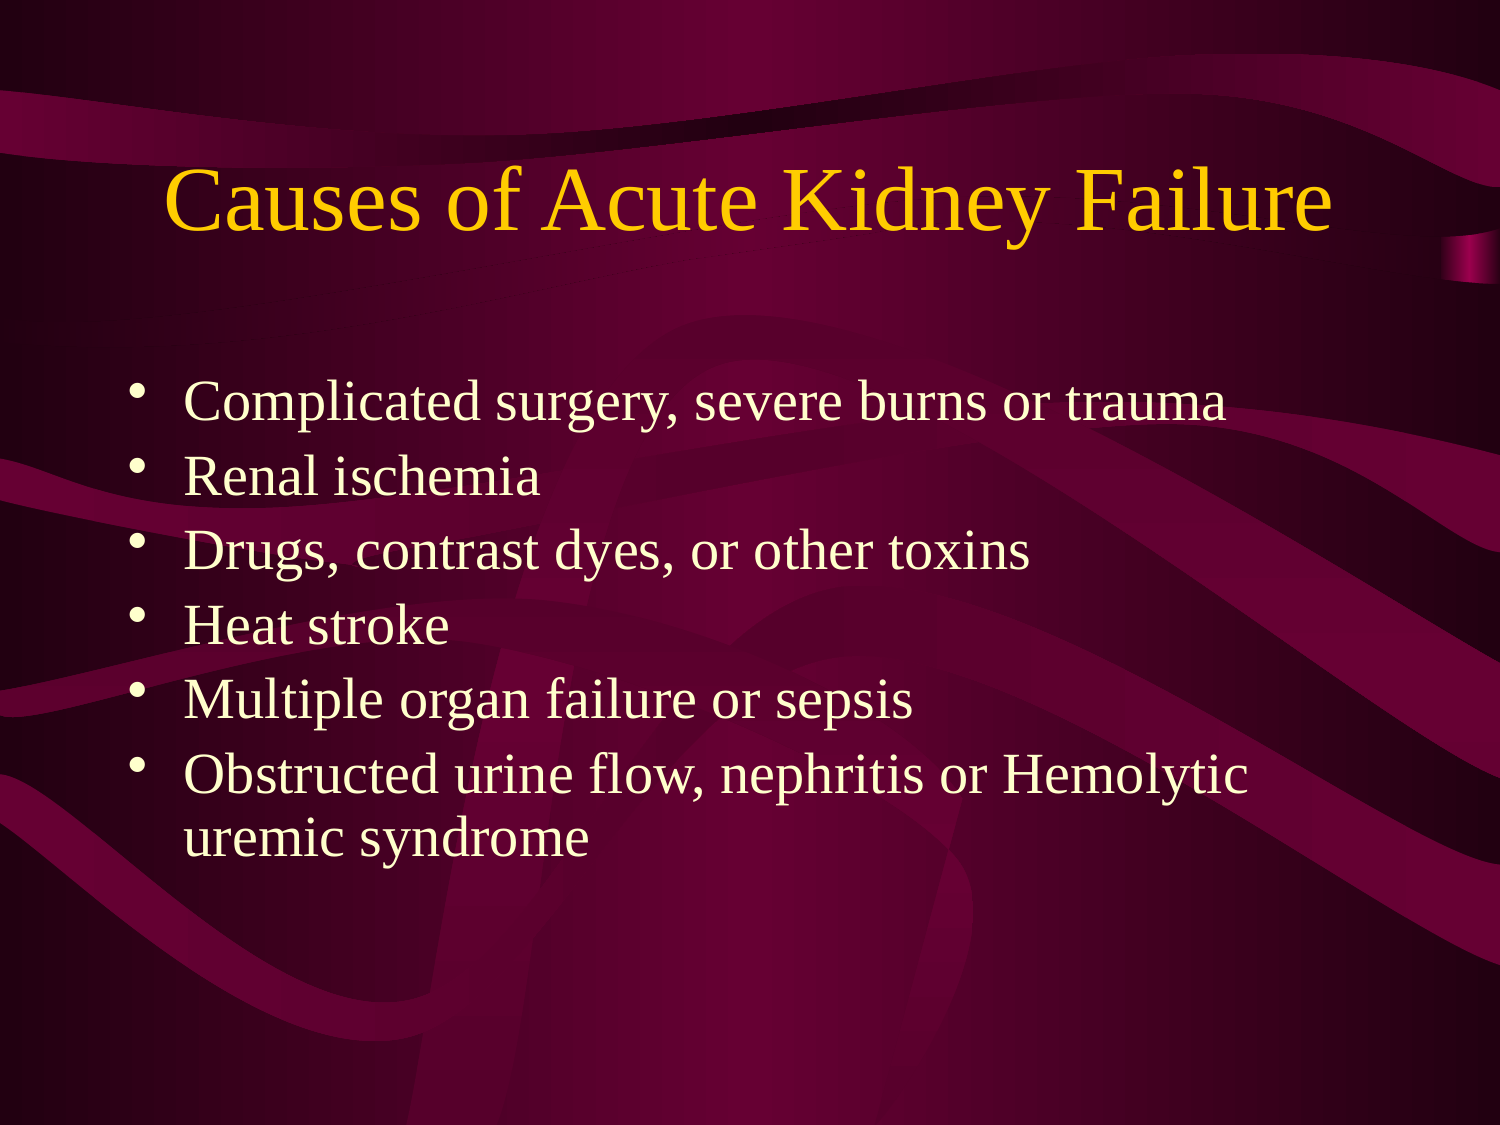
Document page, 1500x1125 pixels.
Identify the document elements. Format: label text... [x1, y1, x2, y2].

list Complicated surgery, severe burns or trauma Renal ischemia Drugs, contrast dyes, or other toxins Heat stroke Multiple organ failure or sepsis Obstructed urine flow, nephritis or Hemolytic uremic syndrome [112, 362, 1388, 1000]
title Causes of Acute Kidney Failure [112, 99, 1388, 288]
